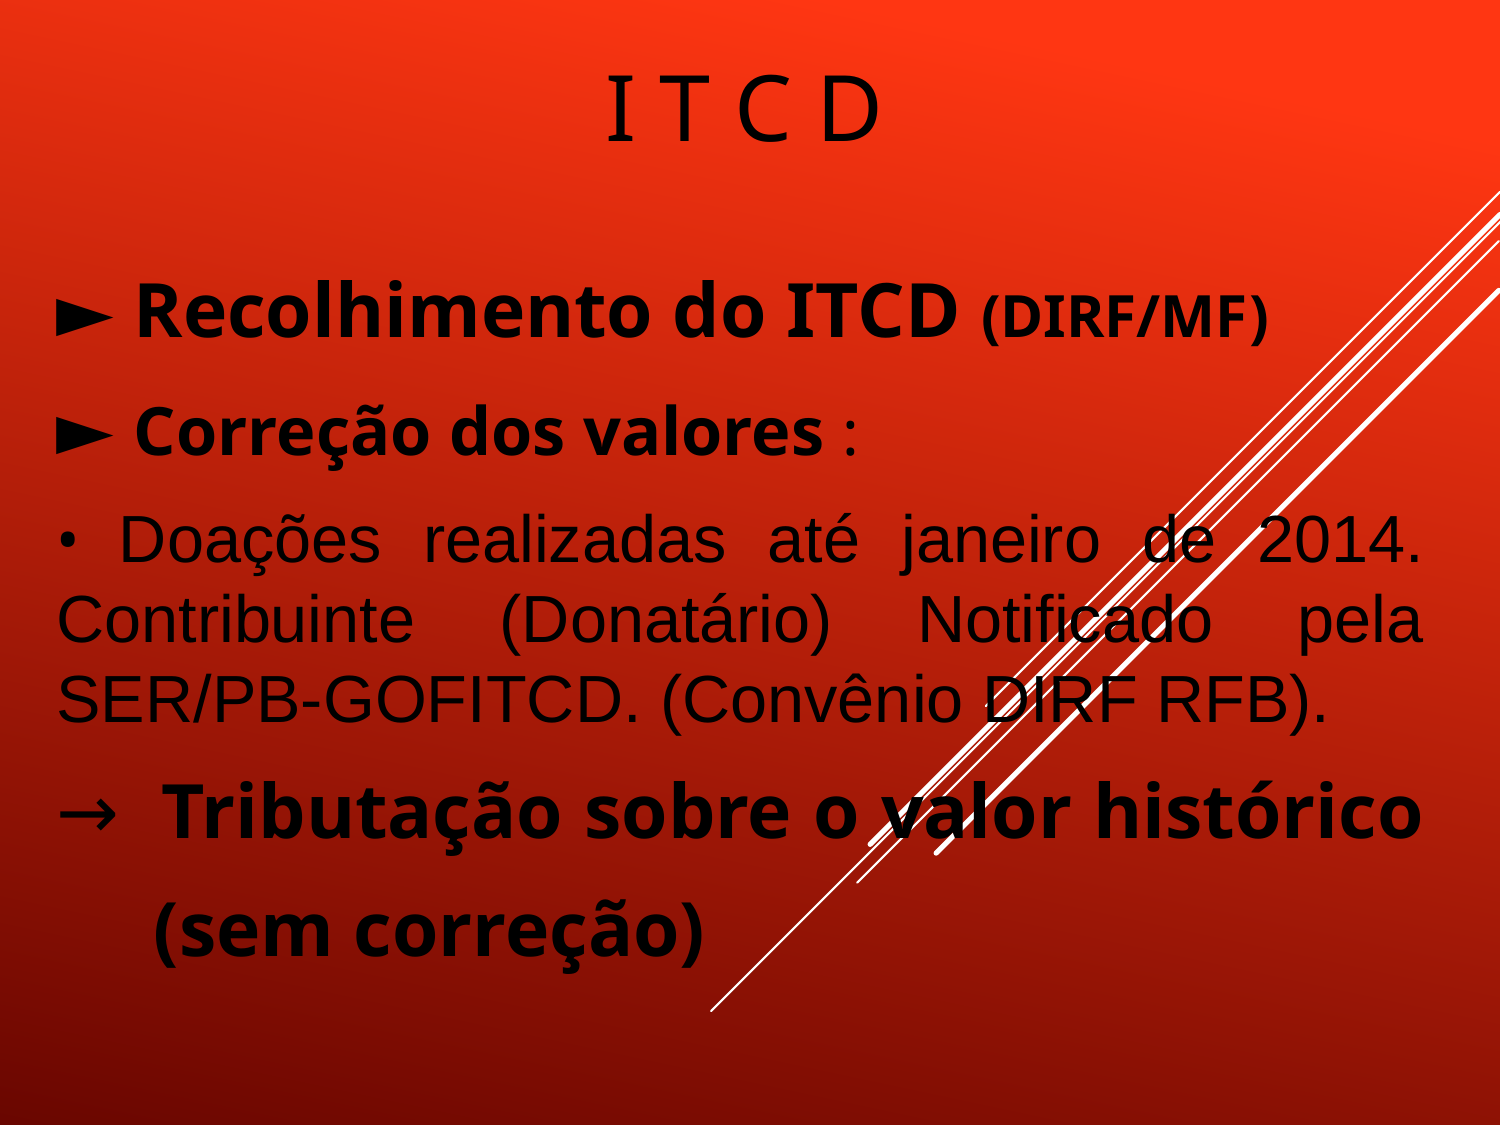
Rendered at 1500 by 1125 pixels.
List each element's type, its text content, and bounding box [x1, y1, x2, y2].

subtitle ► Recolhimento do ITCD (DIRF/MF) ► Correção dos valores : • Doações realizadas até janeiro de 2014. Contribuinte (Donatário) Notificado pela SER/PB-GOFITCD. (Convênio DIRF RFB). → Tributação sobre o valor histórico (sem correção) [41, 255, 1448, 1012]
title I T C D [100, 54, 1389, 168]
